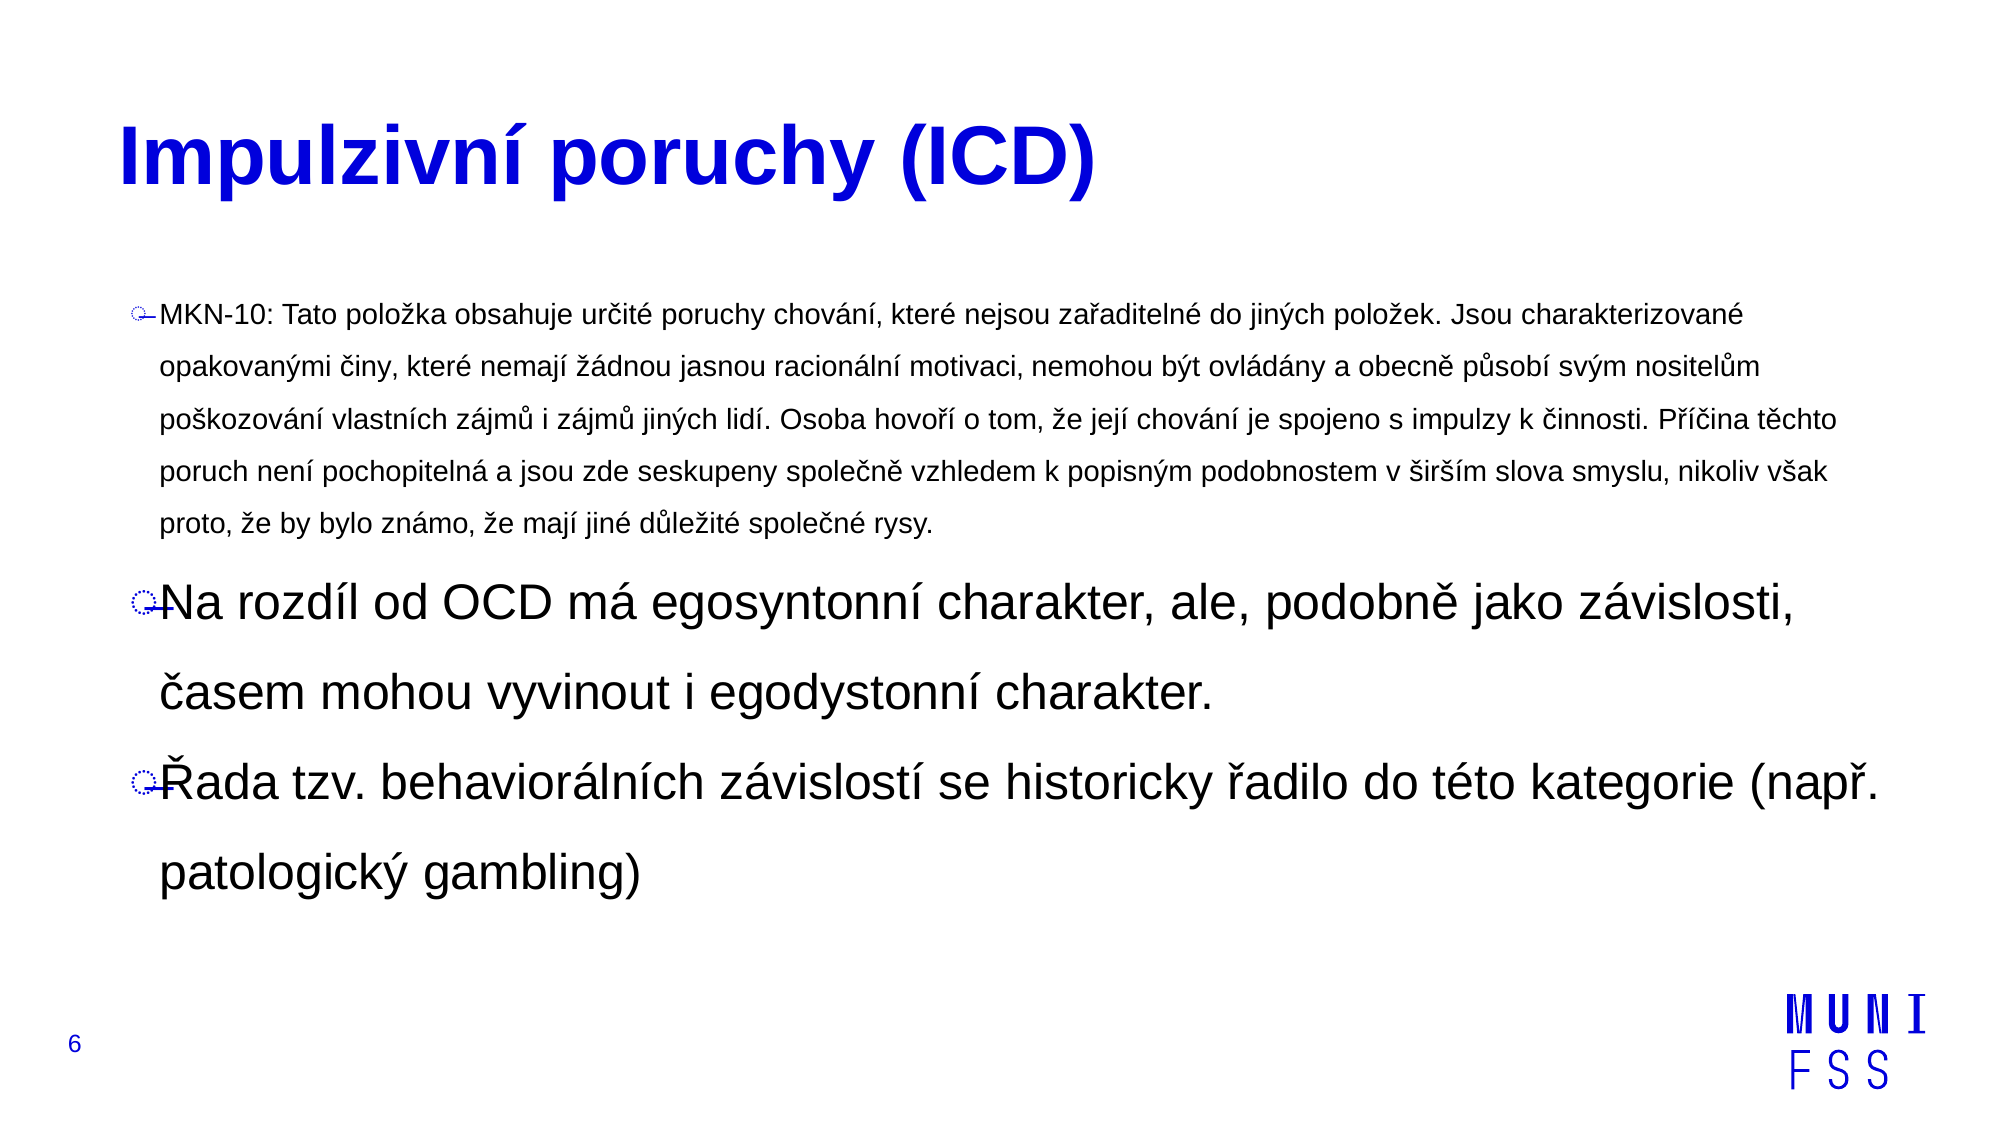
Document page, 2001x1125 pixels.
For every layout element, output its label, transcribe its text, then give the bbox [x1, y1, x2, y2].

slide_number 6 [67, 1021, 110, 1063]
title Impulzivní poruchy (ICD) [118, 118, 1883, 193]
list MKN-10: Tato položka obsahuje určité poruchy chování‚ které nejsou zařaditelné do jiných položek. Jsou charakterizované opakovanými činy‚ které nemají žádnou jasnou racionální motivaci‚ nemohou být ovládány a obecně působí svým nositelům poškozování vlastních zájmů i zájmů jiných lidí. Osoba hovoří o tom‚ že její chování je spojeno s impulzy k činnosti. Příčina těchto poruch není pochopitelná a jsou zde seskupeny společně vzhledem k popisným podobnostem v širším slova smyslu‚ nikoliv však proto‚ že by bylo známo‚ že mají jiné důležité společné rysy. Na rozdíl od OCD má egosyntonní charakter, ale, podobně jako závislosti, časem mohou vyvinout i egodystonní charakter. Řada tzv. behaviorálních závislostí se historicky řadilo do této kategorie (např. patologický gambling) [118, 277, 1883, 957]
